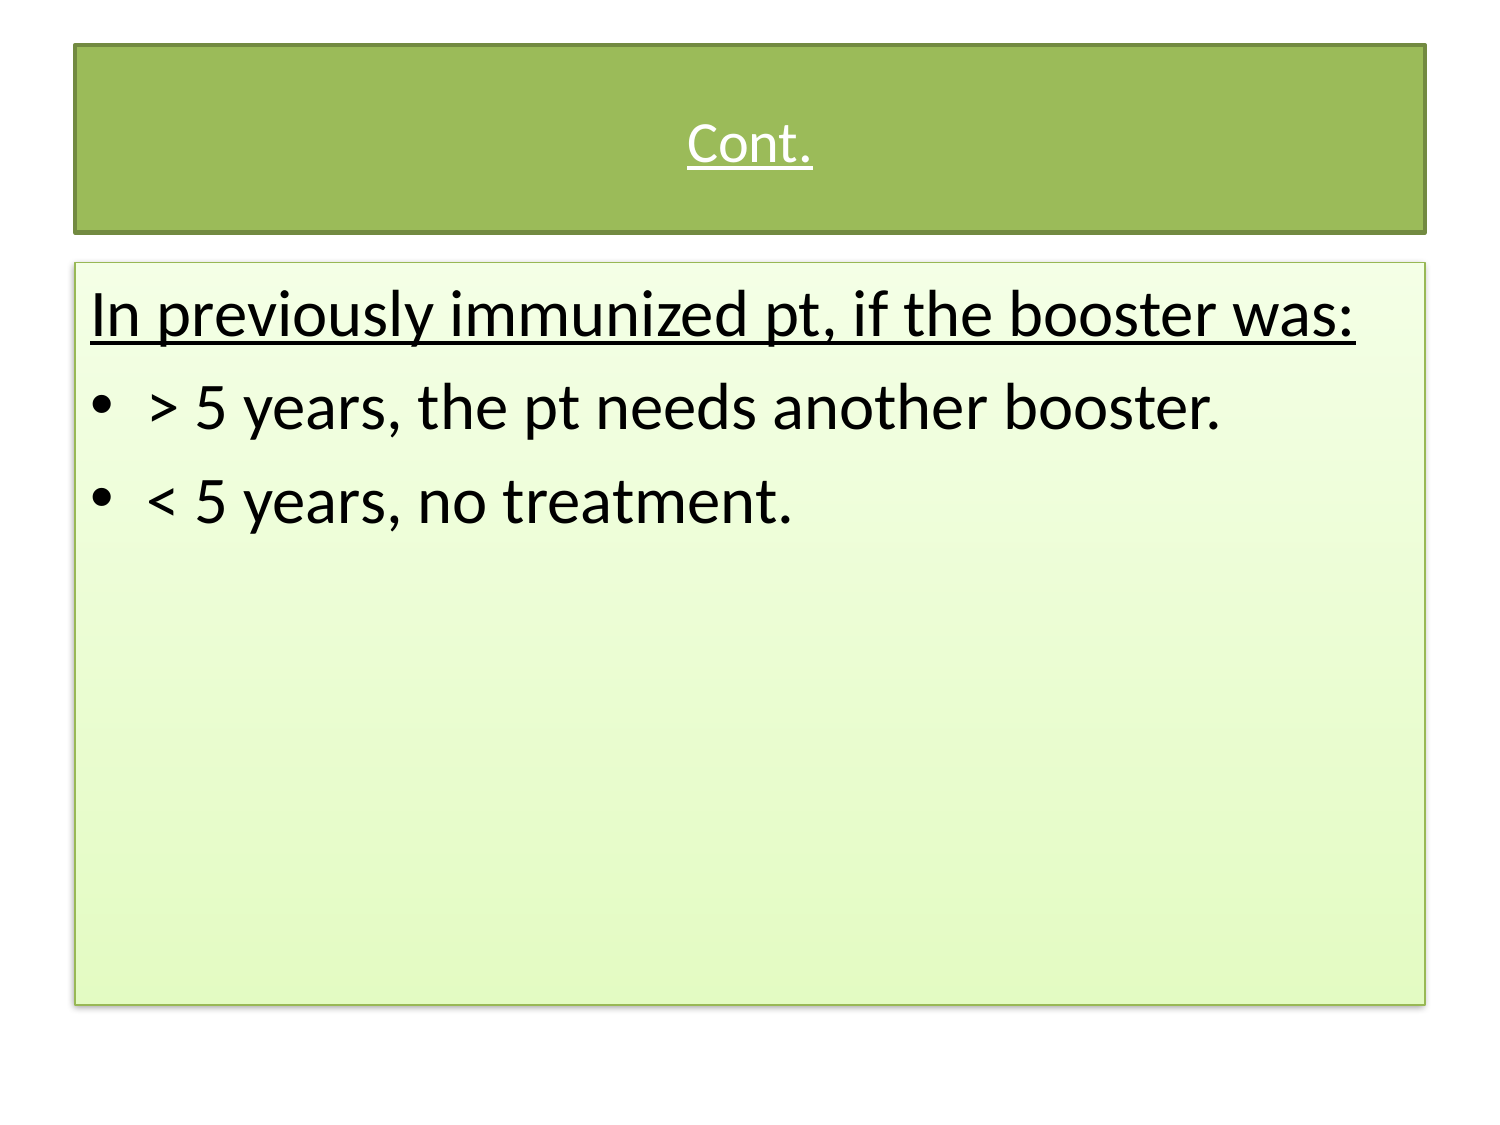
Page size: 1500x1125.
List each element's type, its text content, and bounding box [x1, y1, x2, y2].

title Cont. [73, 43, 1427, 235]
list In previously immunized pt, if the booster was: > 5 years, the pt needs another booster. < 5 years, no treatment. [74, 262, 1426, 1006]
